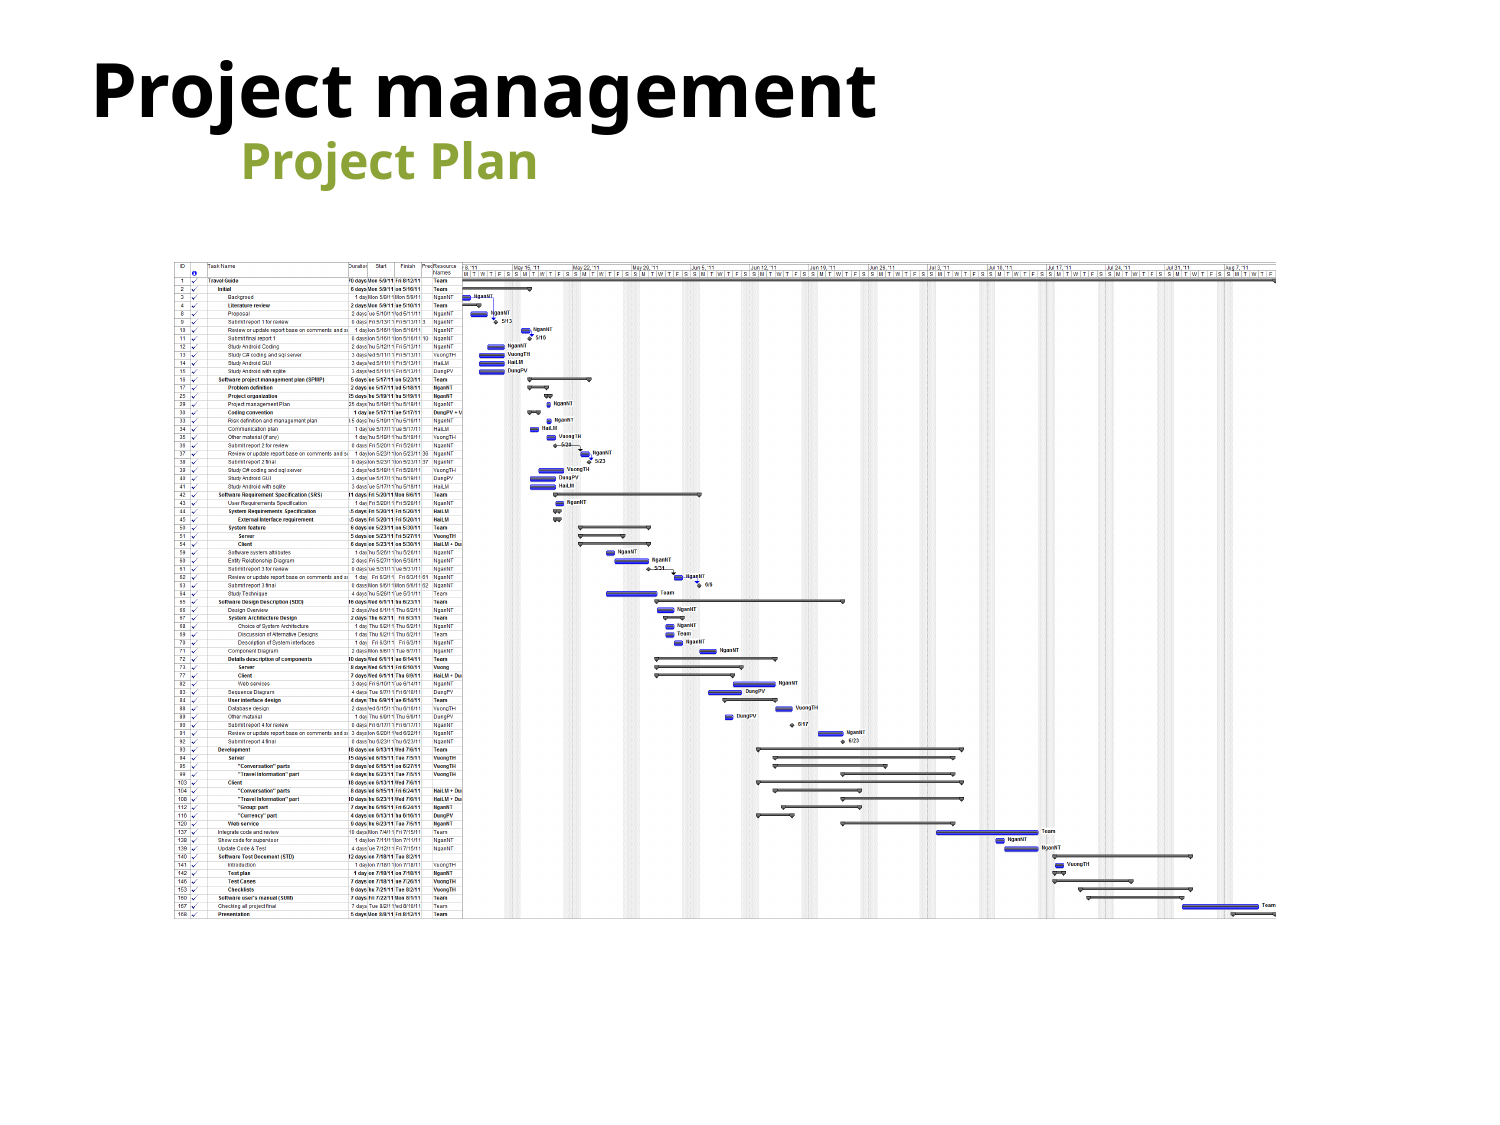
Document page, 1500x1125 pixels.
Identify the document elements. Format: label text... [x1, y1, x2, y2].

title Project management [75, 24, 1425, 120]
text_box [74, 224, 1425, 1005]
text_box [99, 249, 1450, 1030]
text_box Project Plan [74, 120, 1425, 200]
picture [174, 262, 1276, 920]
